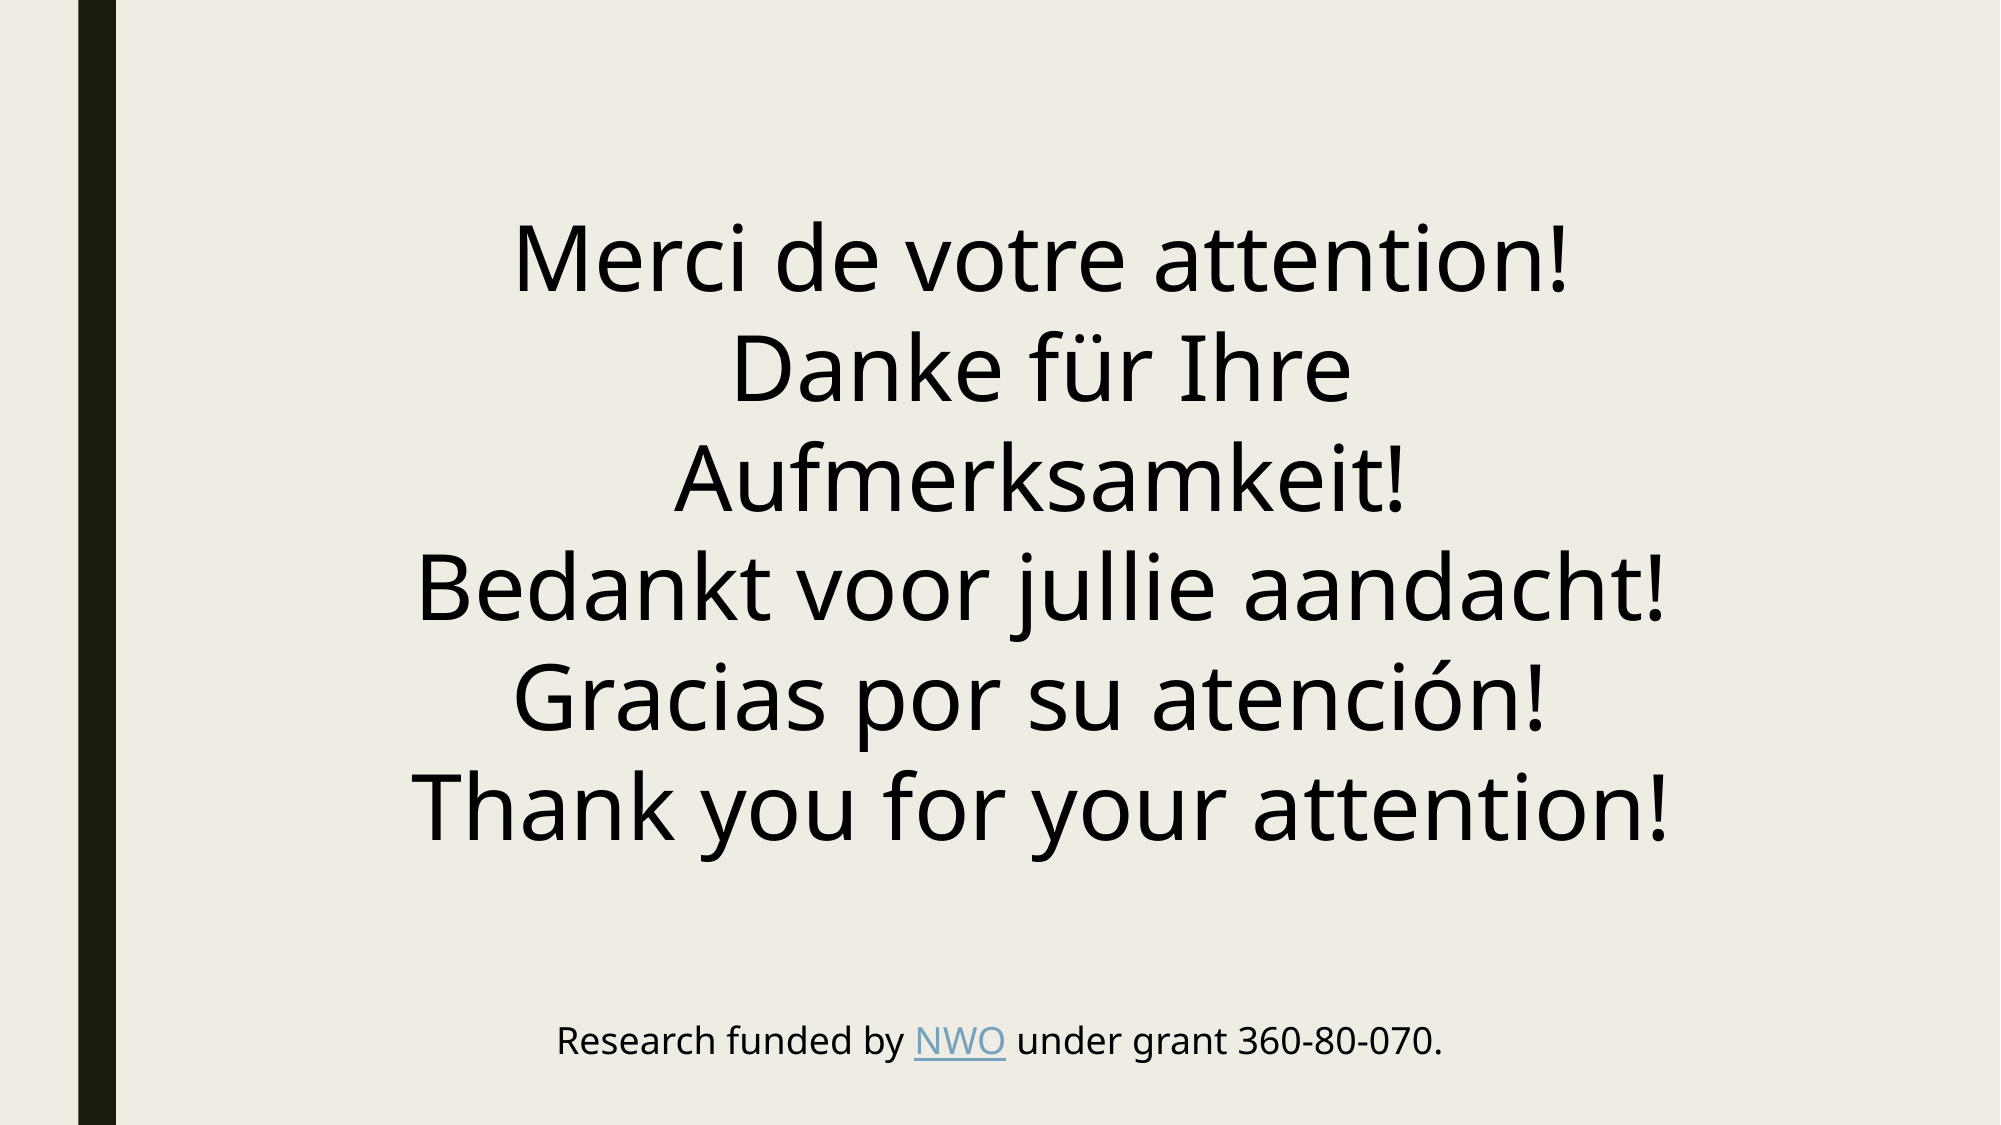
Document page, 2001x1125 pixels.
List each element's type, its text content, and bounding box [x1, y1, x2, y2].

text_box Merci de votre attention! Danke für Ihre Aufmerksamkeit! Bedankt voor jullie aandacht! Gracias por su atención! Thank you for your attention! [356, 191, 1728, 1112]
text_box Research funded by NWO under grant 360-80-070. [541, 1009, 1459, 1076]
